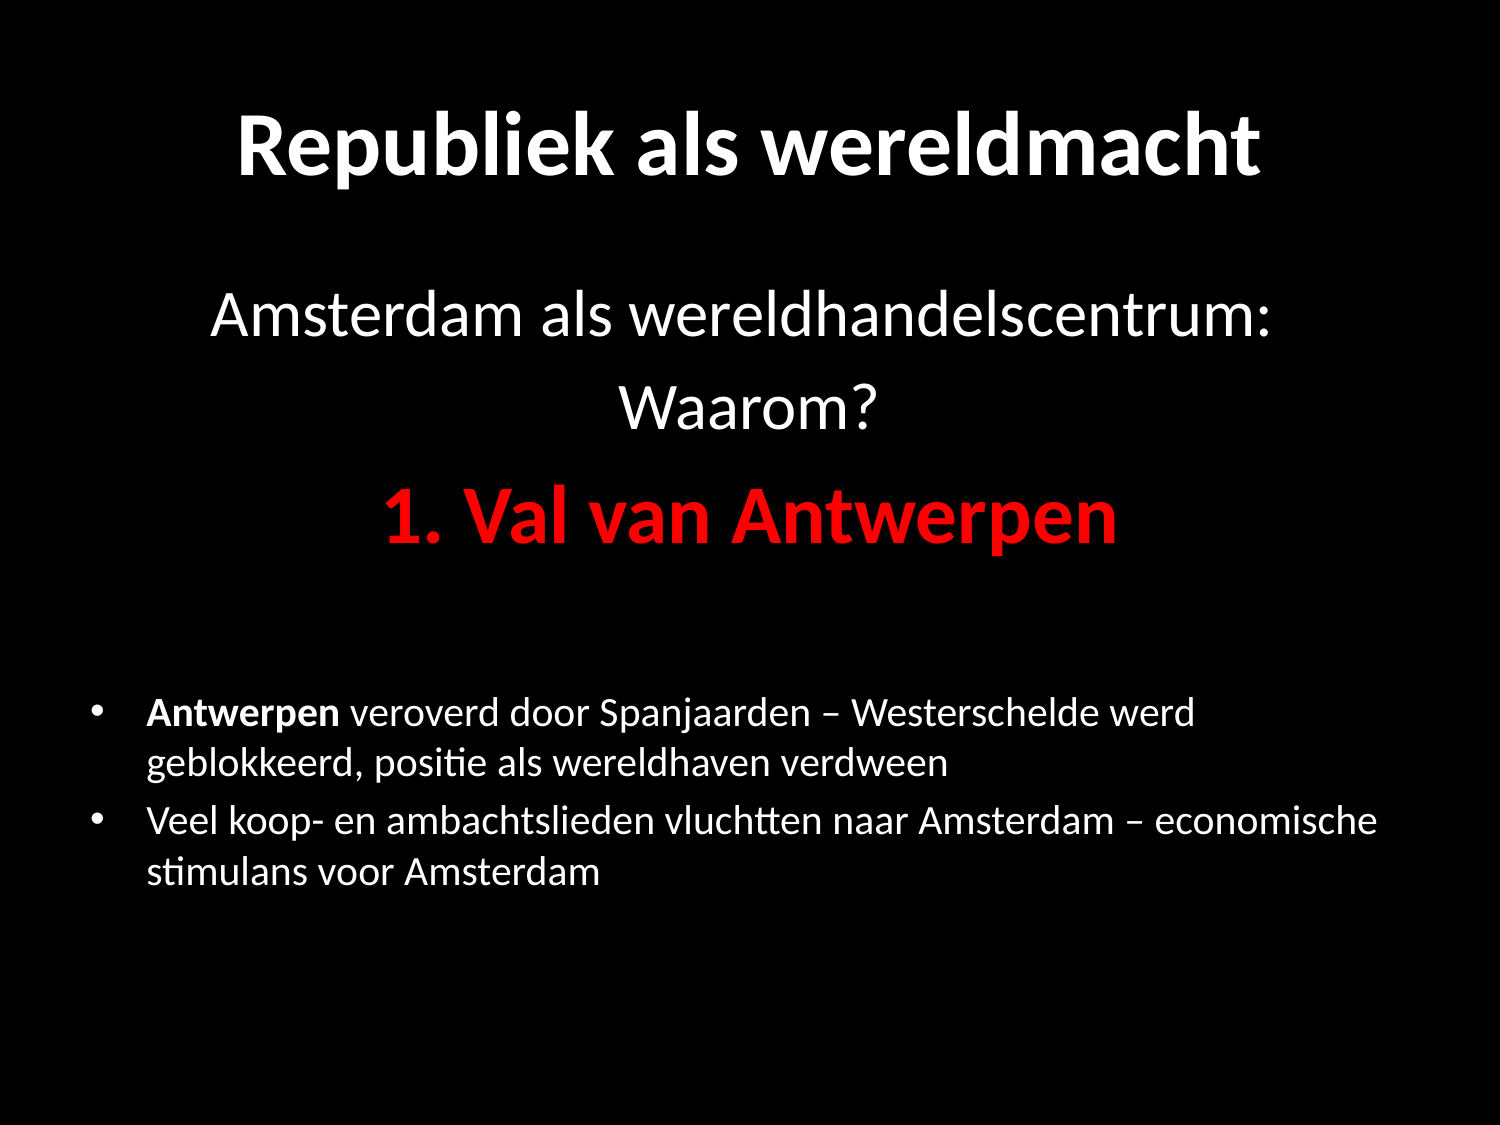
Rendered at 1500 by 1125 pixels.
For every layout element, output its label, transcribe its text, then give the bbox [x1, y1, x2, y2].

list Amsterdam als wereldhandelscentrum: Waarom? 1. Val van Antwerpen Antwerpen veroverd door Spanjaarden – Westerschelde werd geblokkeerd, positie als wereldhaven verdween Veel koop- en ambachtslieden vluchtten naar Amsterdam – economische stimulans voor Amsterdam [75, 262, 1425, 1005]
title Republiek als wereldmacht [75, 45, 1425, 233]
